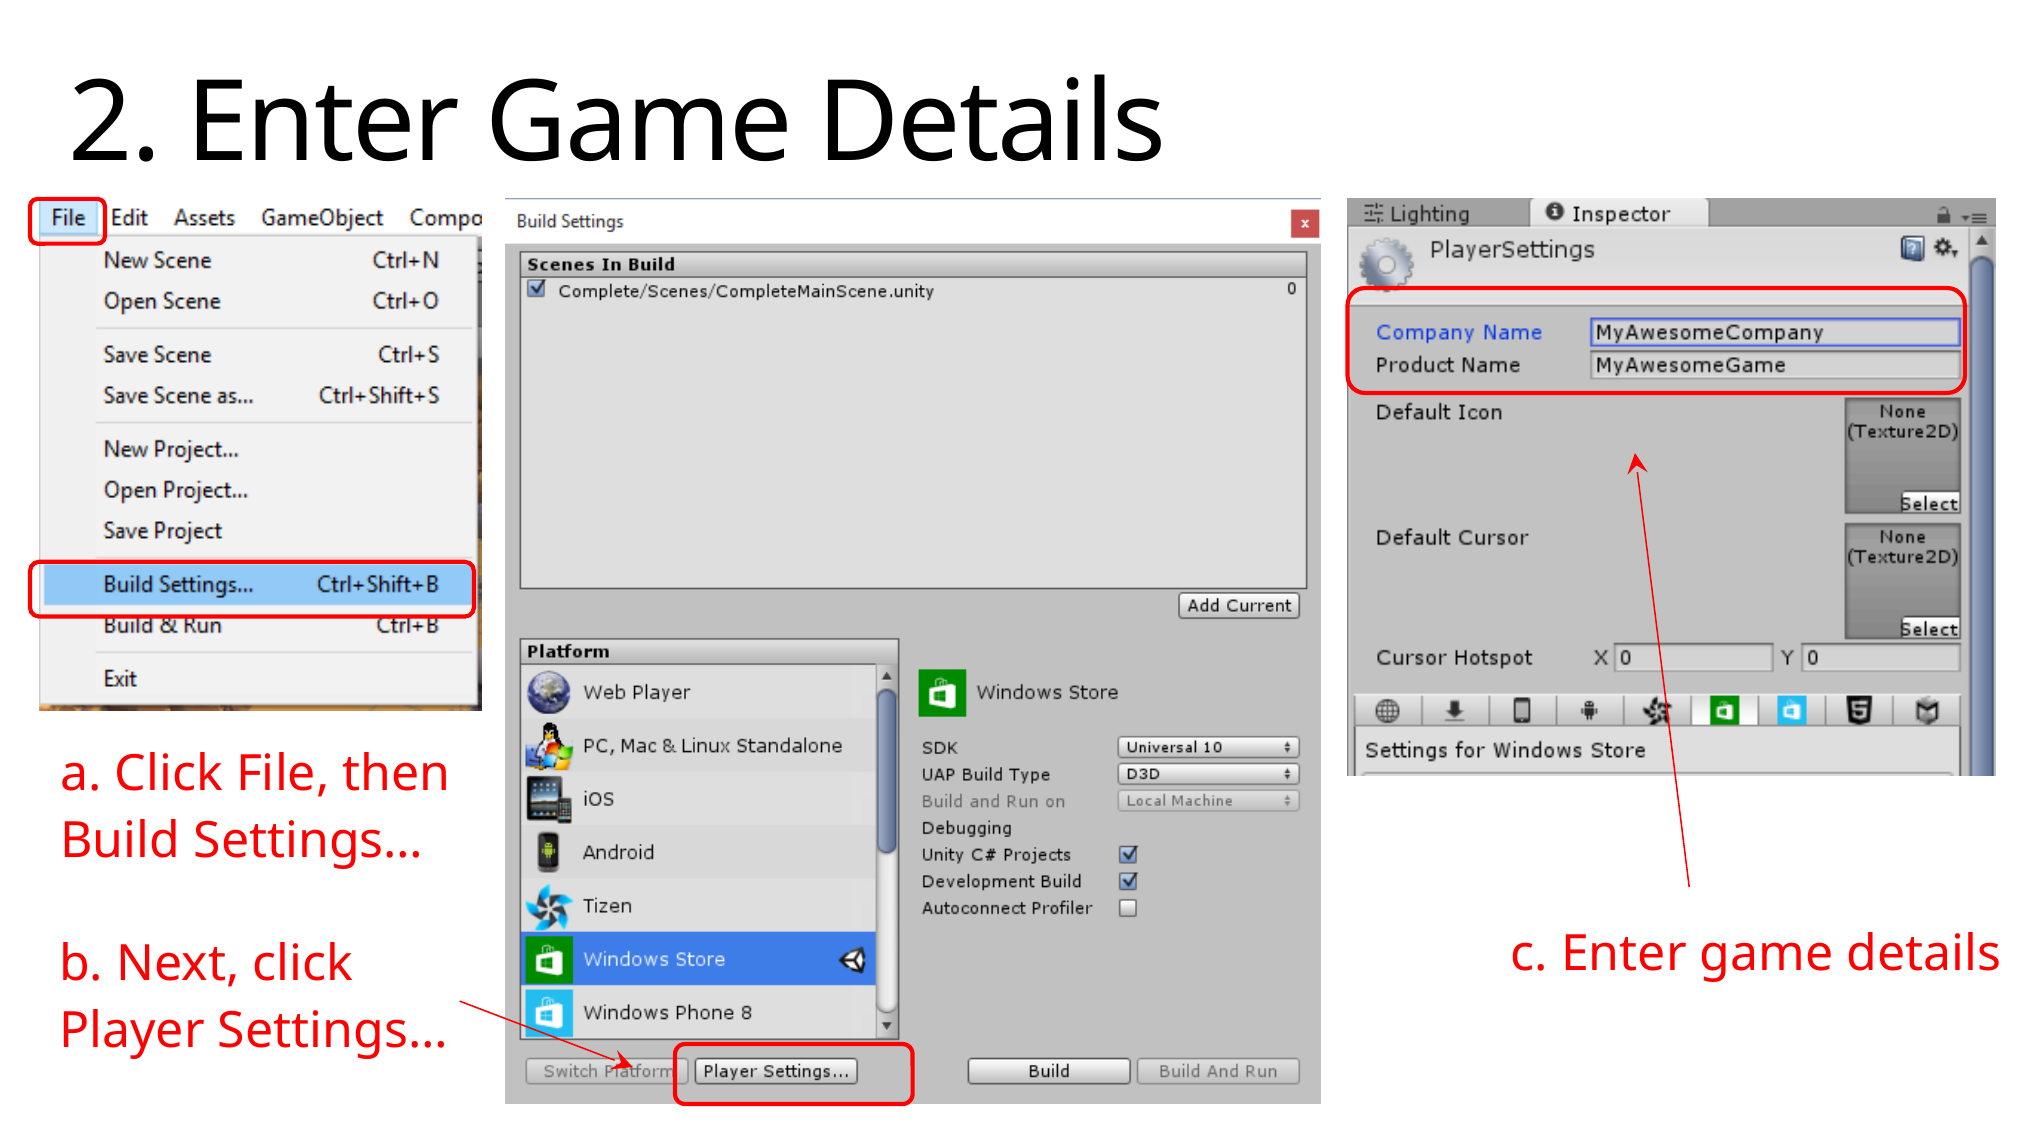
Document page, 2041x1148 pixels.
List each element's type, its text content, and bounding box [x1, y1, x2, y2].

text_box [459, 1000, 633, 1068]
picture [39, 198, 482, 711]
title 2. Enter Game Details [45, 48, 1996, 199]
picture [505, 198, 1321, 1105]
text_box b. Next, click Player Settings… [29, 913, 478, 1082]
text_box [1634, 452, 1690, 888]
text_box [29, 198, 39, 245]
text_box a. Click File, then Build Settings… [30, 723, 495, 893]
text_box c. Enter game details [1480, 903, 2032, 1006]
picture [1347, 198, 1996, 776]
text_box [29, 560, 39, 618]
